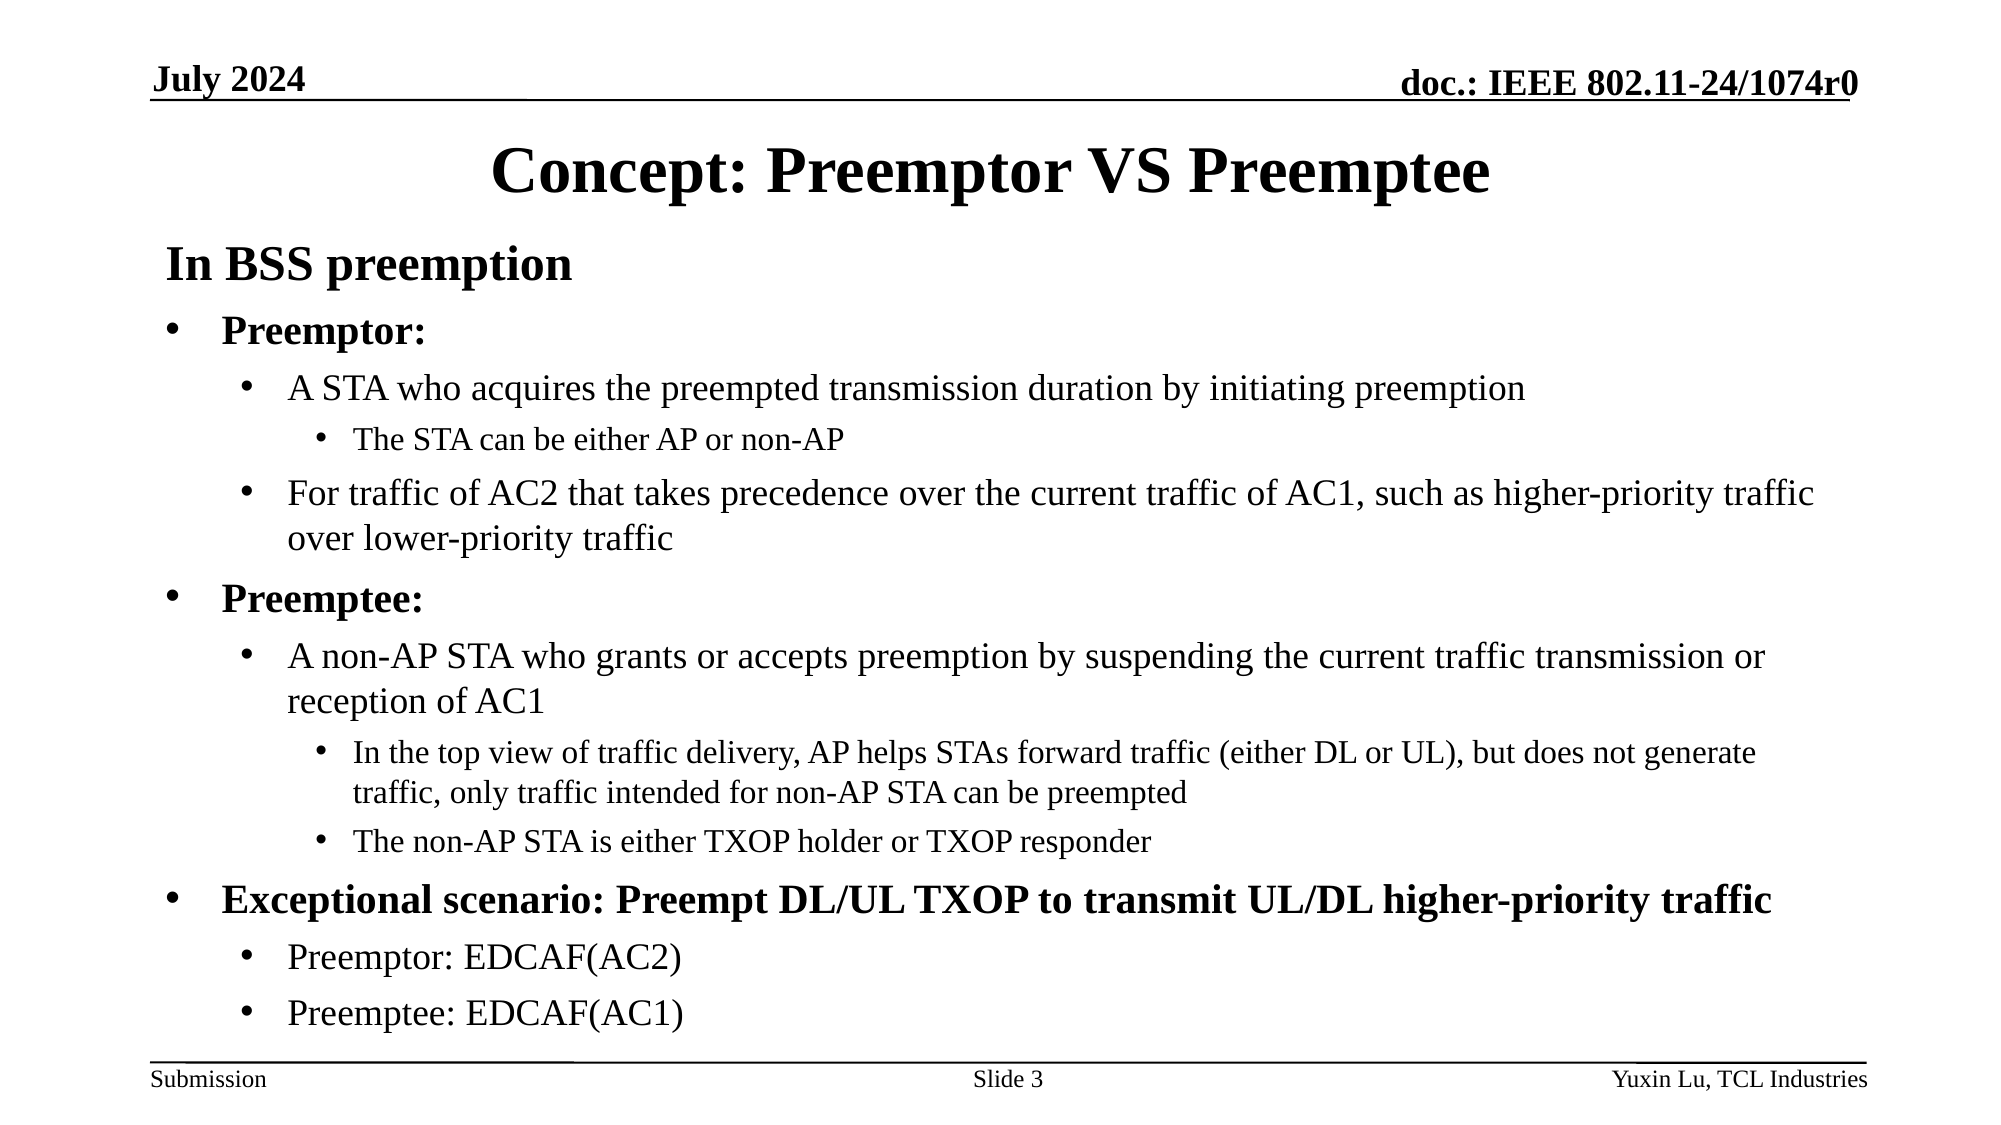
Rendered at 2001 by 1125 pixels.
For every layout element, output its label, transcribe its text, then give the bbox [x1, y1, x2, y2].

list In BSS preemption Preemptor: A STA who acquires the preempted transmission duration by initiating preemption The STA can be either AP or non-AP For traffic of AC2 that takes precedence over the current traffic of AC1, such as higher-priority traffic over lower-priority traffic Preemptee: A non-AP STA who grants or accepts preemption by suspending the current traffic transmission or reception of AC1 In the top view of traffic delivery, AP helps STAs forward traffic (either DL or UL), but does not generate traffic, only traffic intended for non-AP STA can be preempted The non-AP STA is either TXOP holder or TXOP responder Exceptional scenario: Preempt DL/UL TXOP to transmit UL/DL higher-priority traffic Preemptor: EDCAF(AC2) Preemptee: EDCAF(AC1) [149, 222, 1851, 1048]
footer Yuxin Lu, TCL Industries [1171, 1061, 1869, 1093]
slide_number Slide 3 [950, 1061, 1067, 1123]
title Concept: Preemptor VS Preemptee [149, 112, 1850, 221]
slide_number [152, 54, 563, 100]
